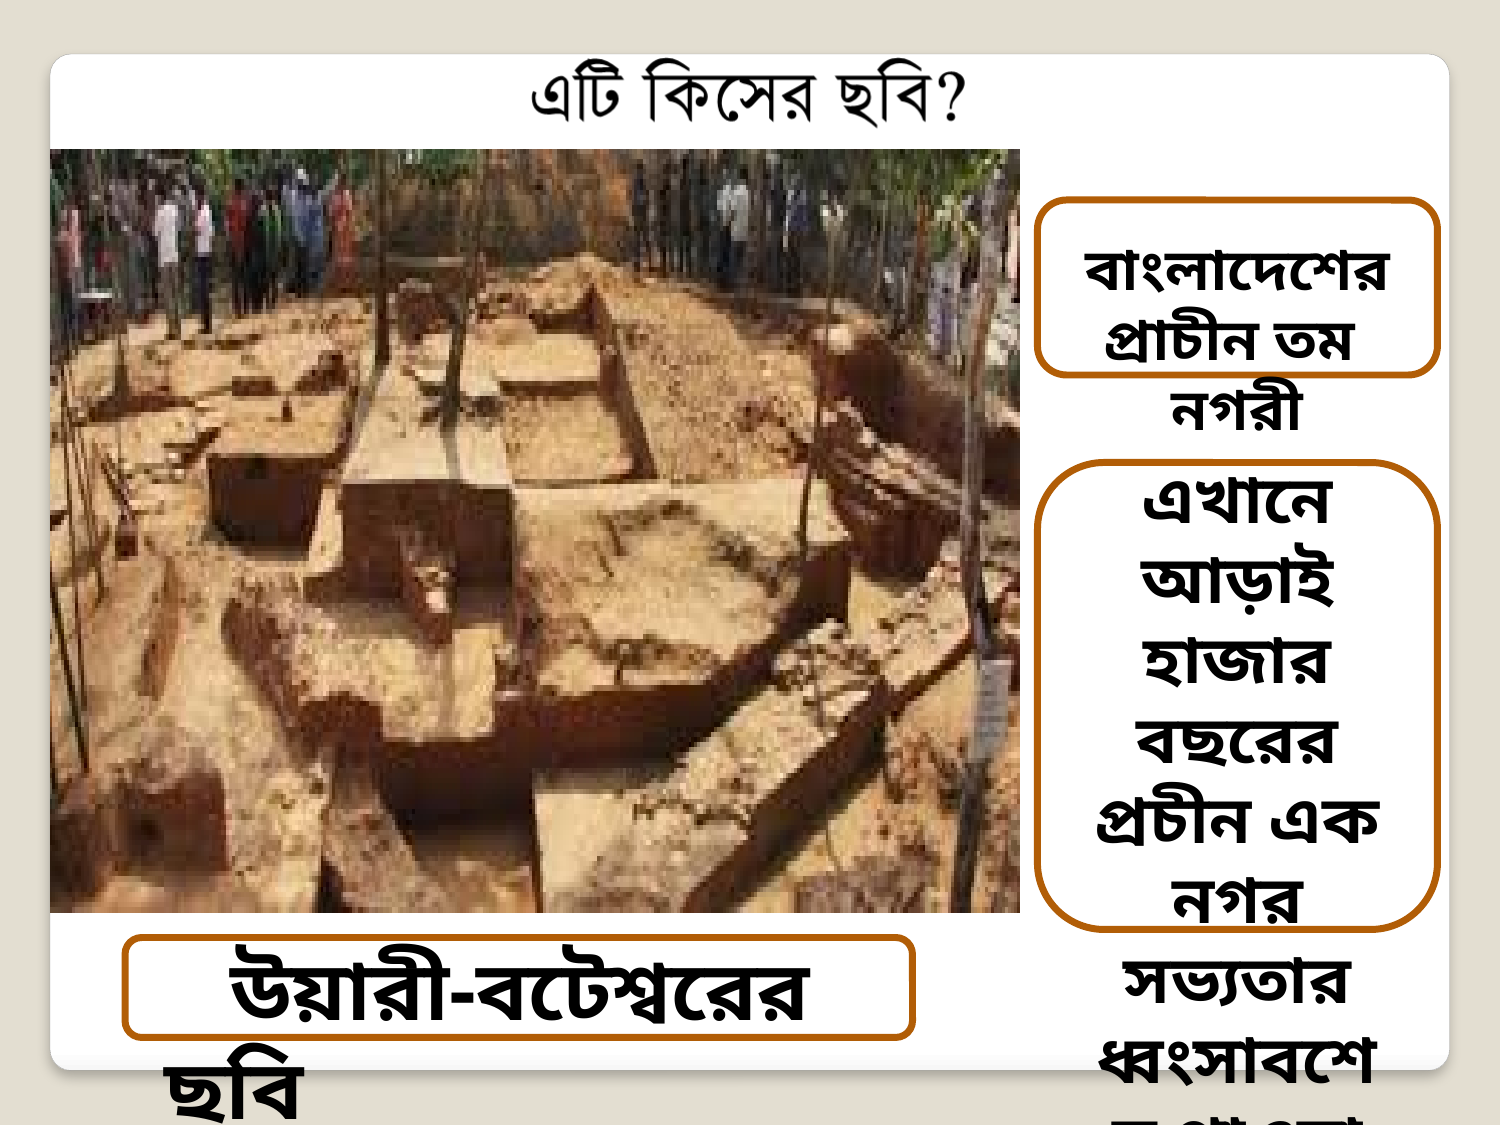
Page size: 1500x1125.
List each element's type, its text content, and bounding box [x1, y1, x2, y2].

text_box [888, 934, 917, 1041]
text_box [1033, 196, 1441, 360]
text_box [1033, 473, 1062, 919]
text_box বাংলাদেশের প্রাচীন তম নগরী [1037, 224, 1438, 450]
text_box উয়ারী-বটেশ্বরের ছবি [149, 929, 888, 1125]
text_box [1413, 473, 1441, 919]
text_box [121, 934, 149, 1041]
picture [49, 24, 1021, 913]
text_box এখানে আড়াই হাজার বছরের প্রচীন এক নগর সভ্যতার ধ্বংসাবশেষ পাওয়া যায়। [1062, 449, 1413, 1125]
